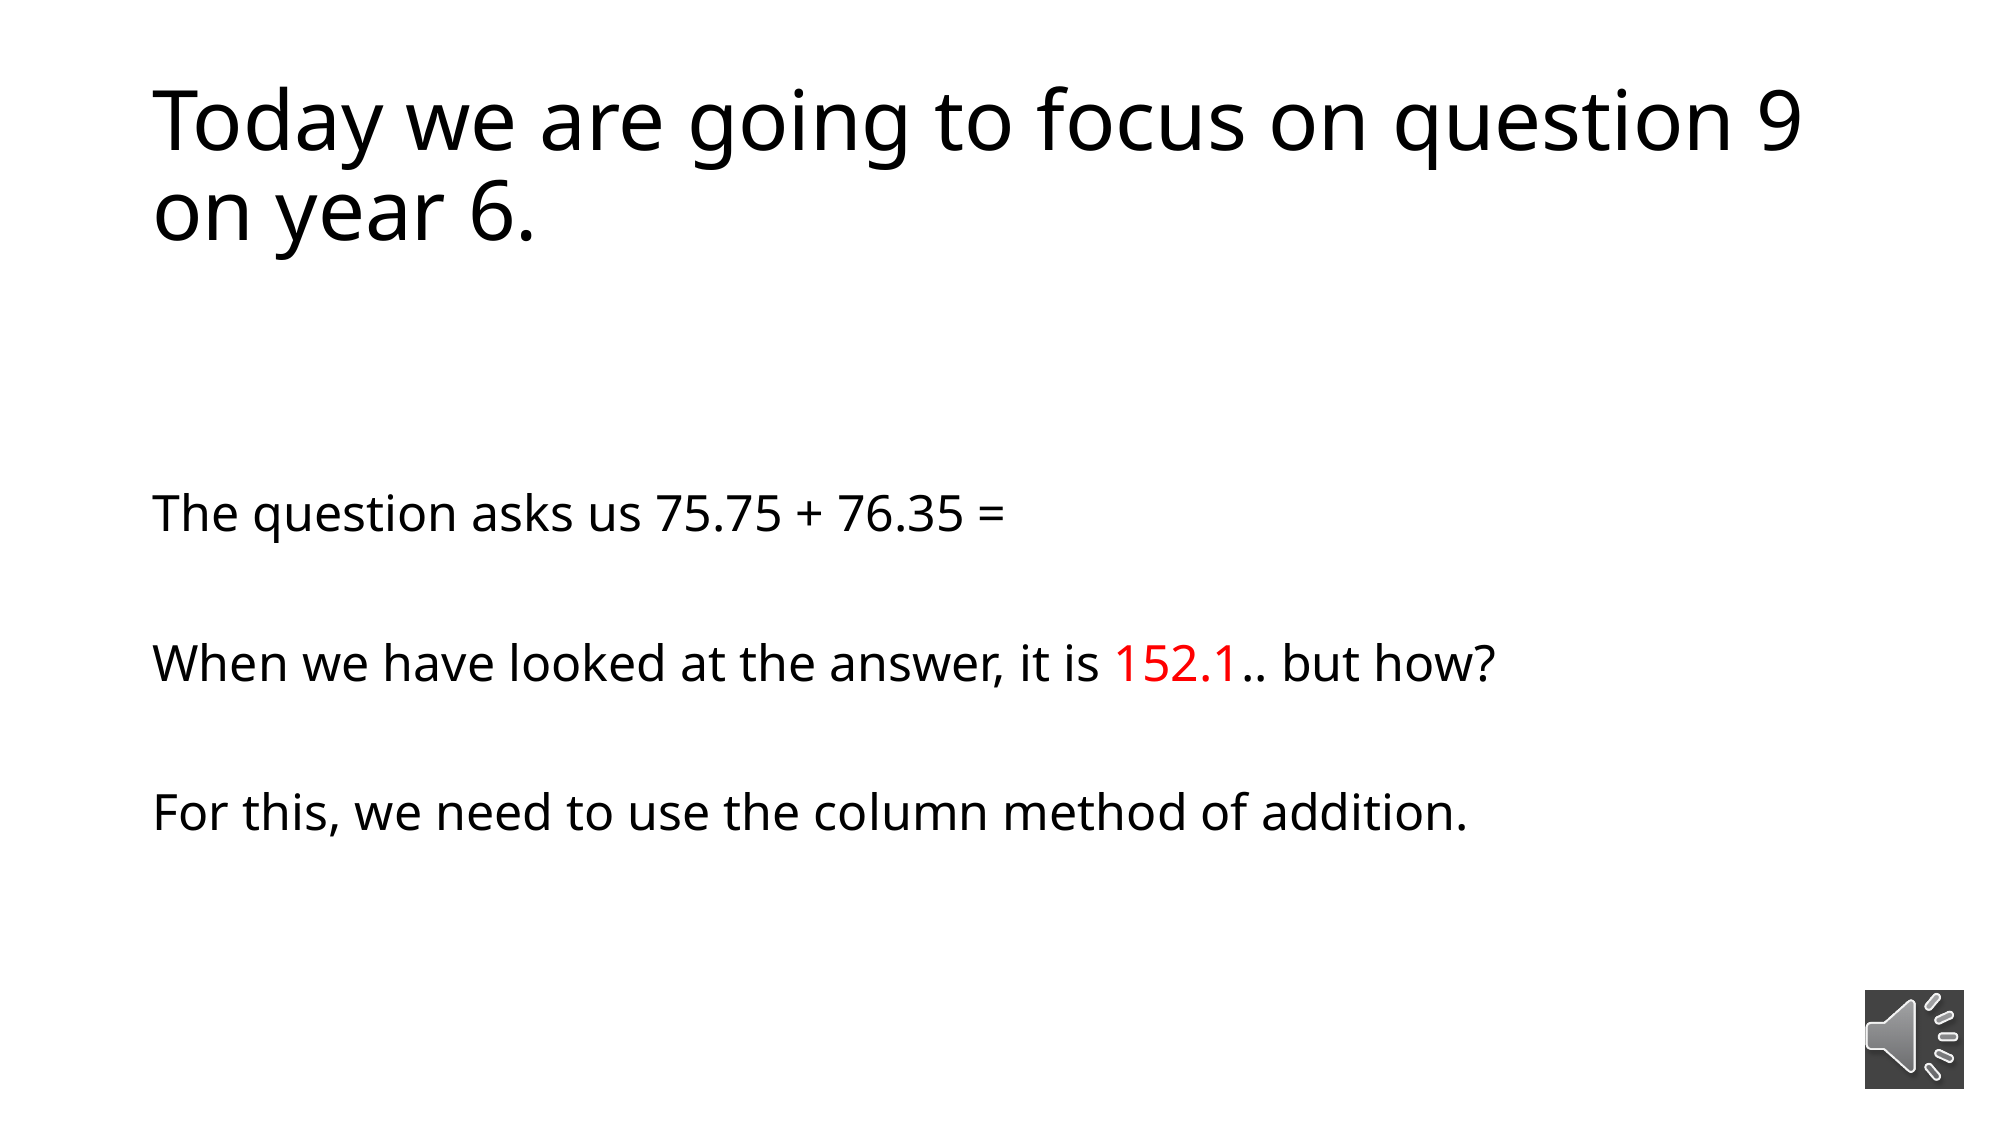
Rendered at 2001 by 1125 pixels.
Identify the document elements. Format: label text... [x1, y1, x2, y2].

list The question asks us 75.75 + 76.35 = When we have looked at the answer, it is 152.1.. but how? For this, we need to use the column method of addition. [137, 399, 1863, 1014]
picture [1864, 989, 1965, 1090]
title Today we are going to focus on question 9 on year 6. [137, 59, 1863, 278]
